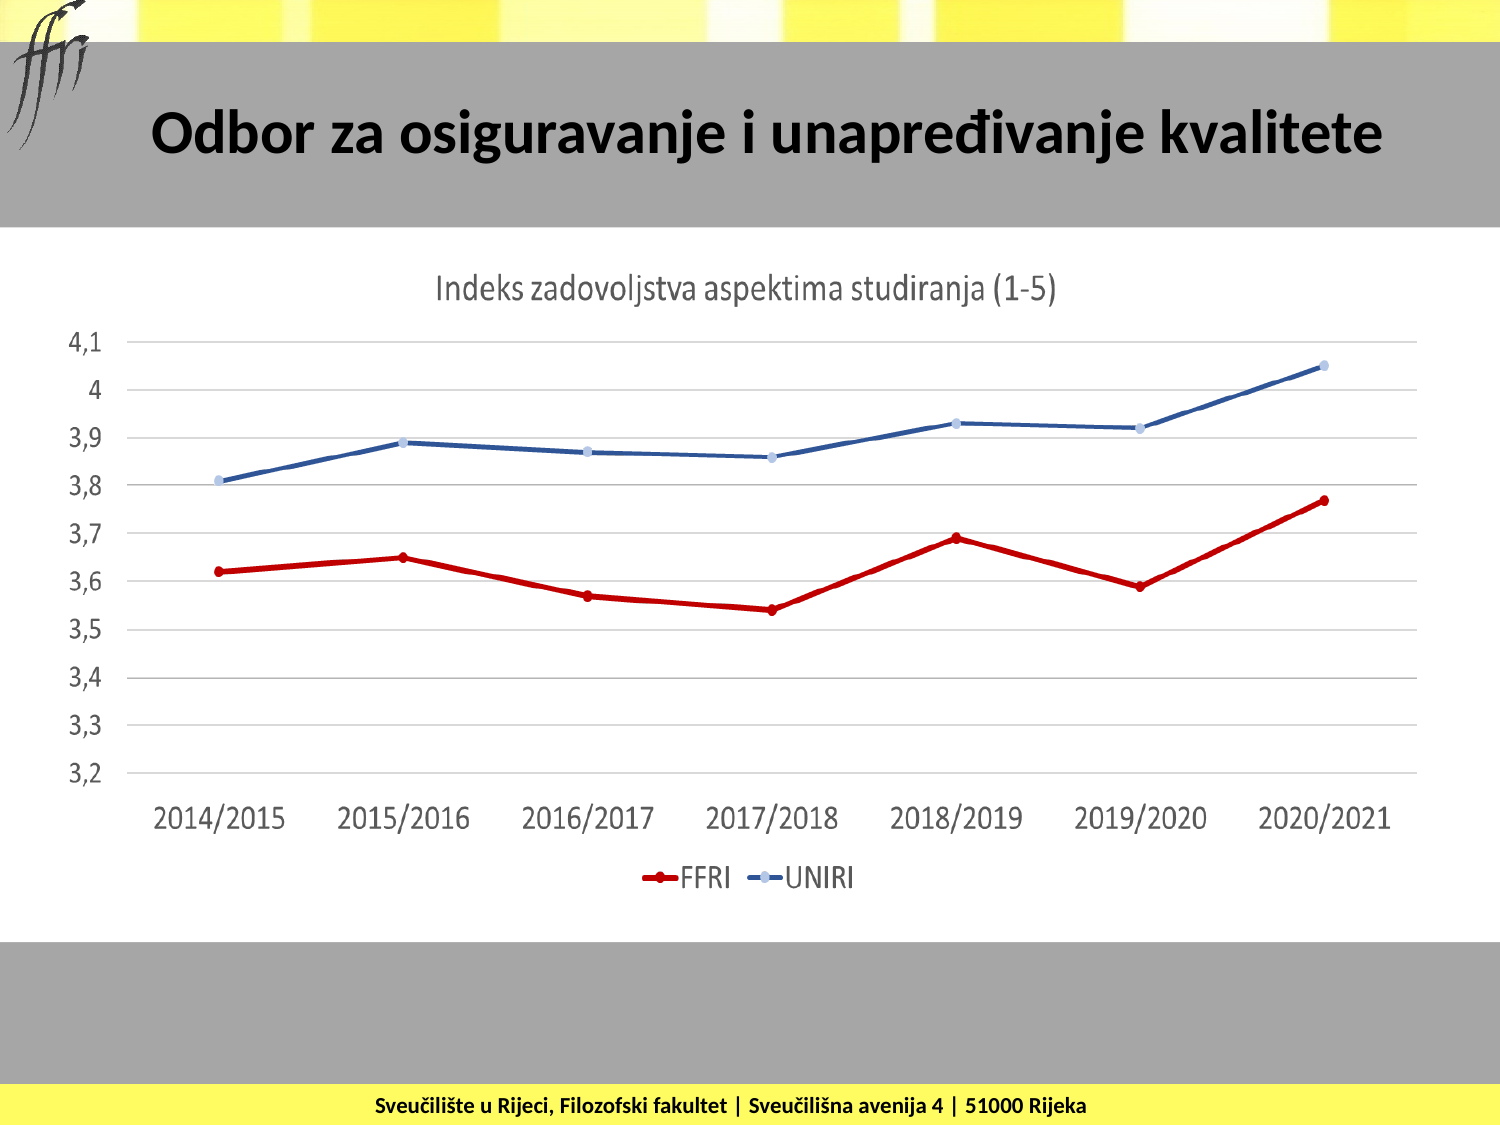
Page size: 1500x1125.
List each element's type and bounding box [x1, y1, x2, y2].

text_box [0, 0, 1500, 1125]
picture [56, 247, 1434, 917]
